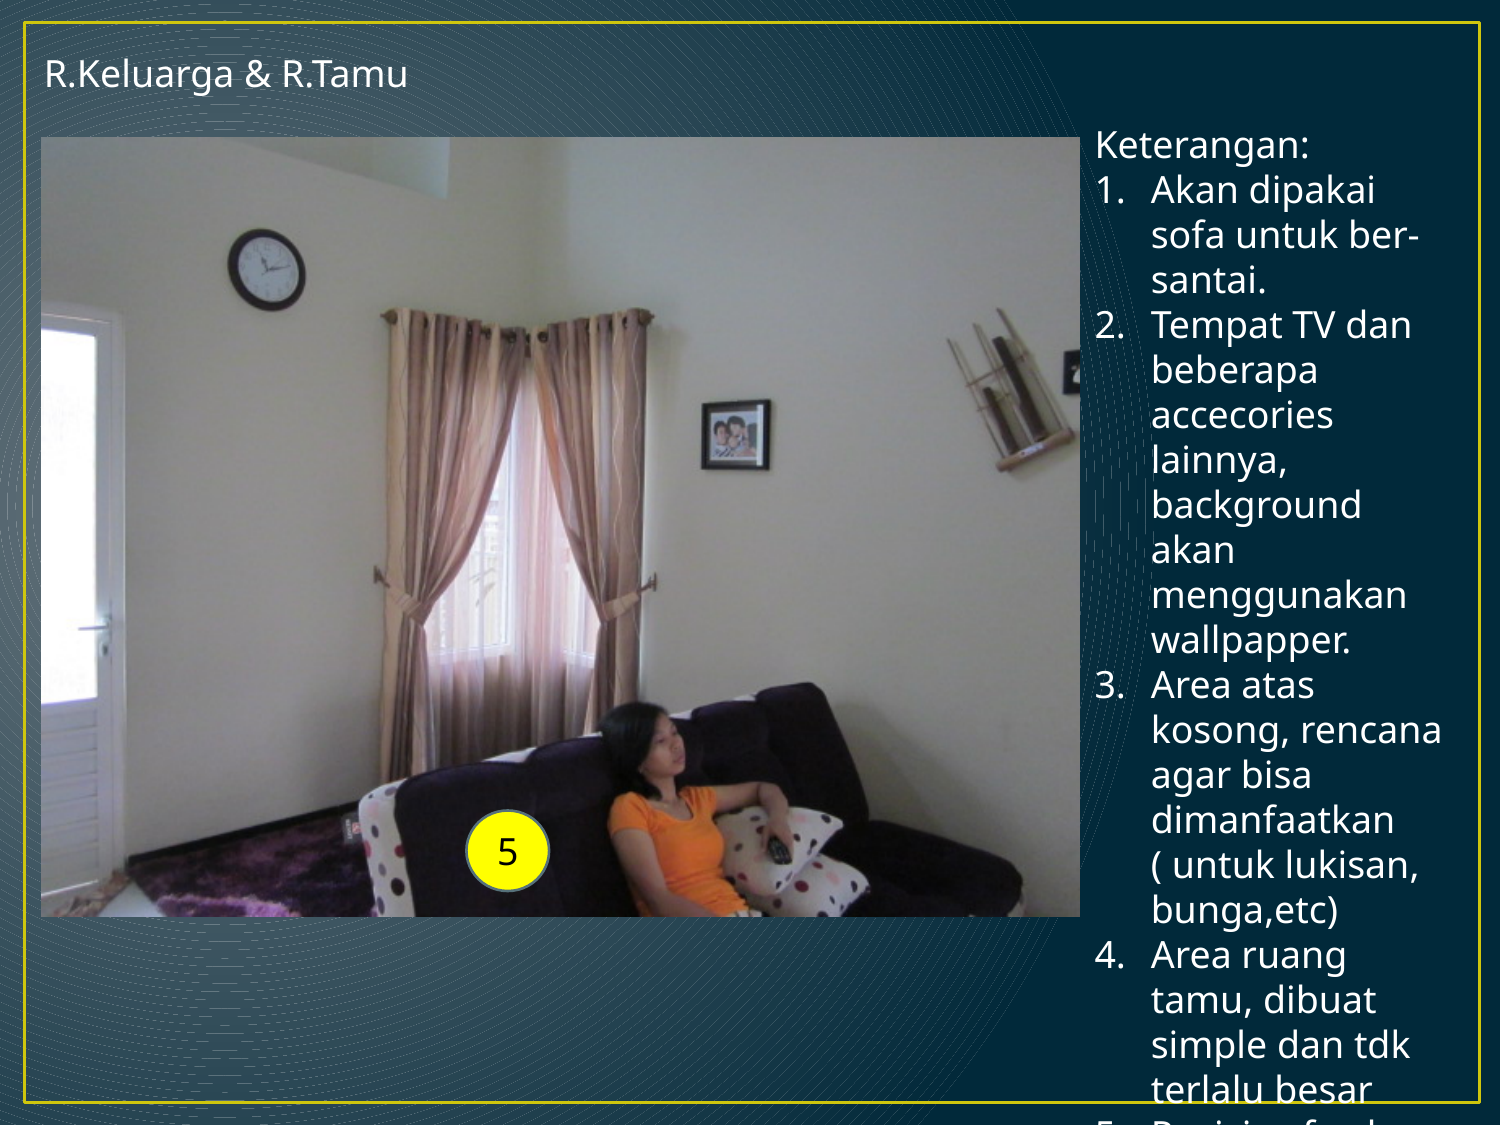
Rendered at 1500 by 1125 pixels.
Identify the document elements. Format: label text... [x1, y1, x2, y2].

text_box Keterangan: Akan dipakai sofa untuk ber-santai. Tempat TV dan beberapa accecories lainnya, background akan menggunakan wallpapper. Area atas kosong, rencana agar bisa dimanfaatkan ( untuk lukisan, bunga,etc) Area ruang tamu, dibuat simple dan tdk terlalu besar Posisi sofa akan digeser maju dan ditempatkan partisi setinggi 1 ,5 meter. [1079, 113, 1471, 1125]
picture [41, 131, 1081, 917]
picture [1015, 921, 1027, 930]
text_box R.Keluarga & R.Tamu [28, 42, 424, 103]
